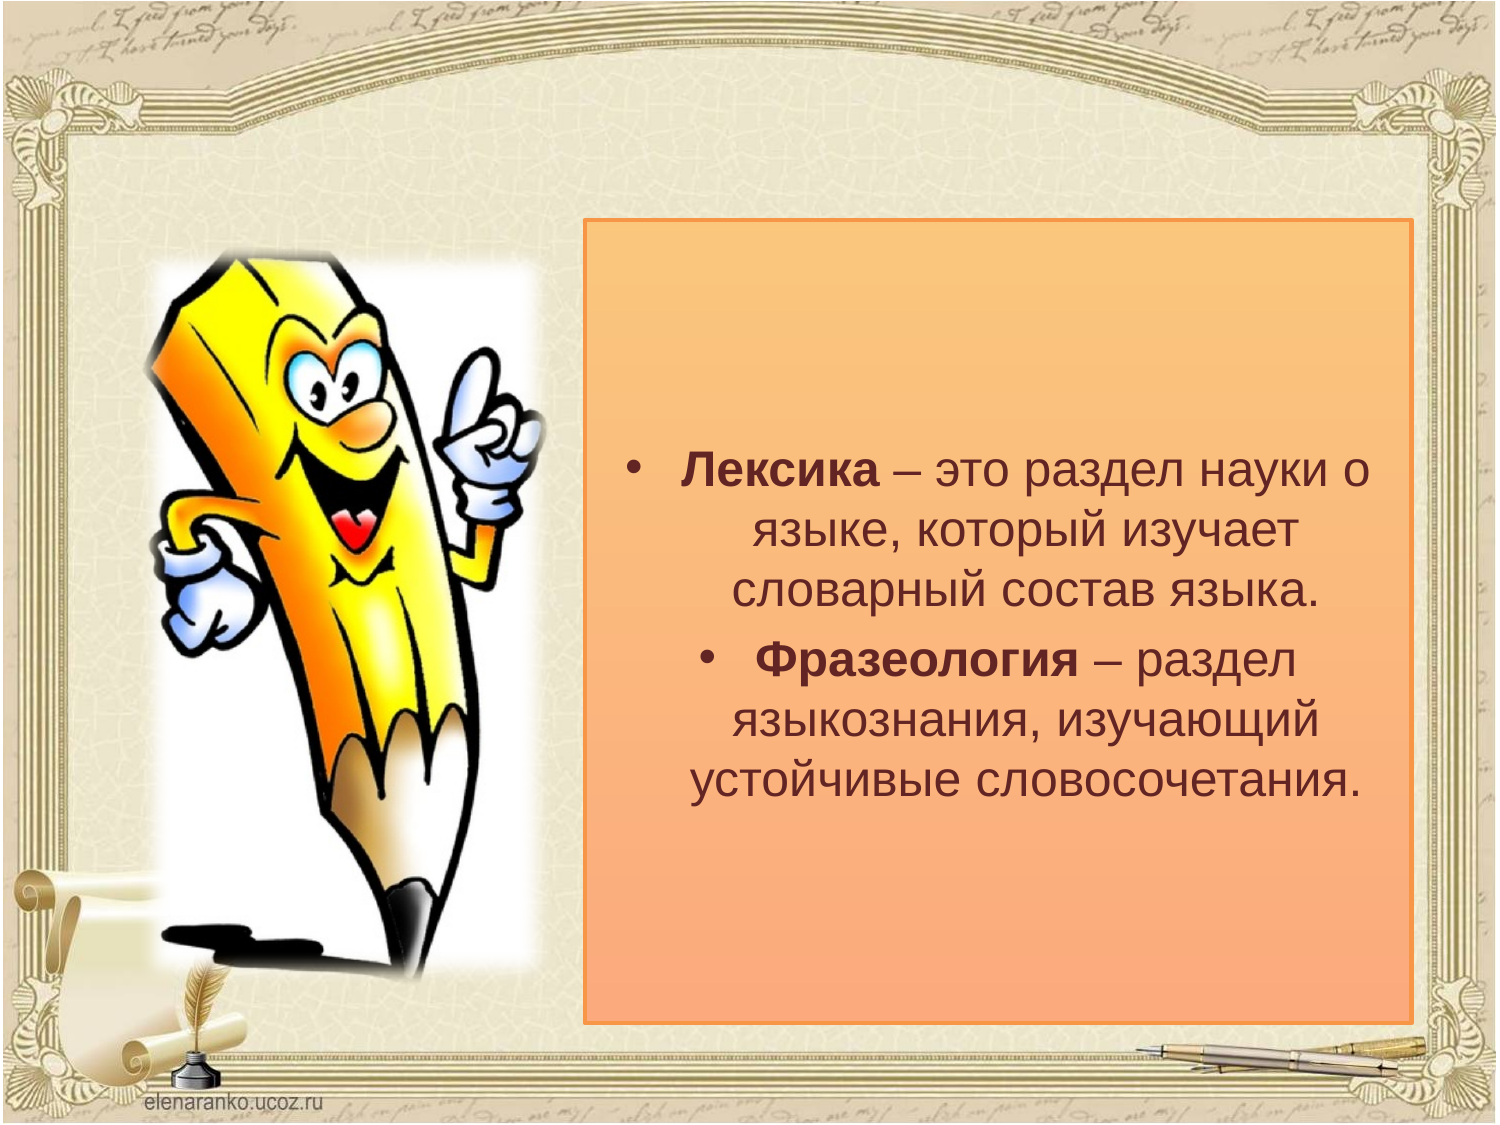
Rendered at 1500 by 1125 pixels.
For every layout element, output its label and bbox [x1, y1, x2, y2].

picture [3, 1, 1497, 1124]
list [135, 243, 554, 987]
